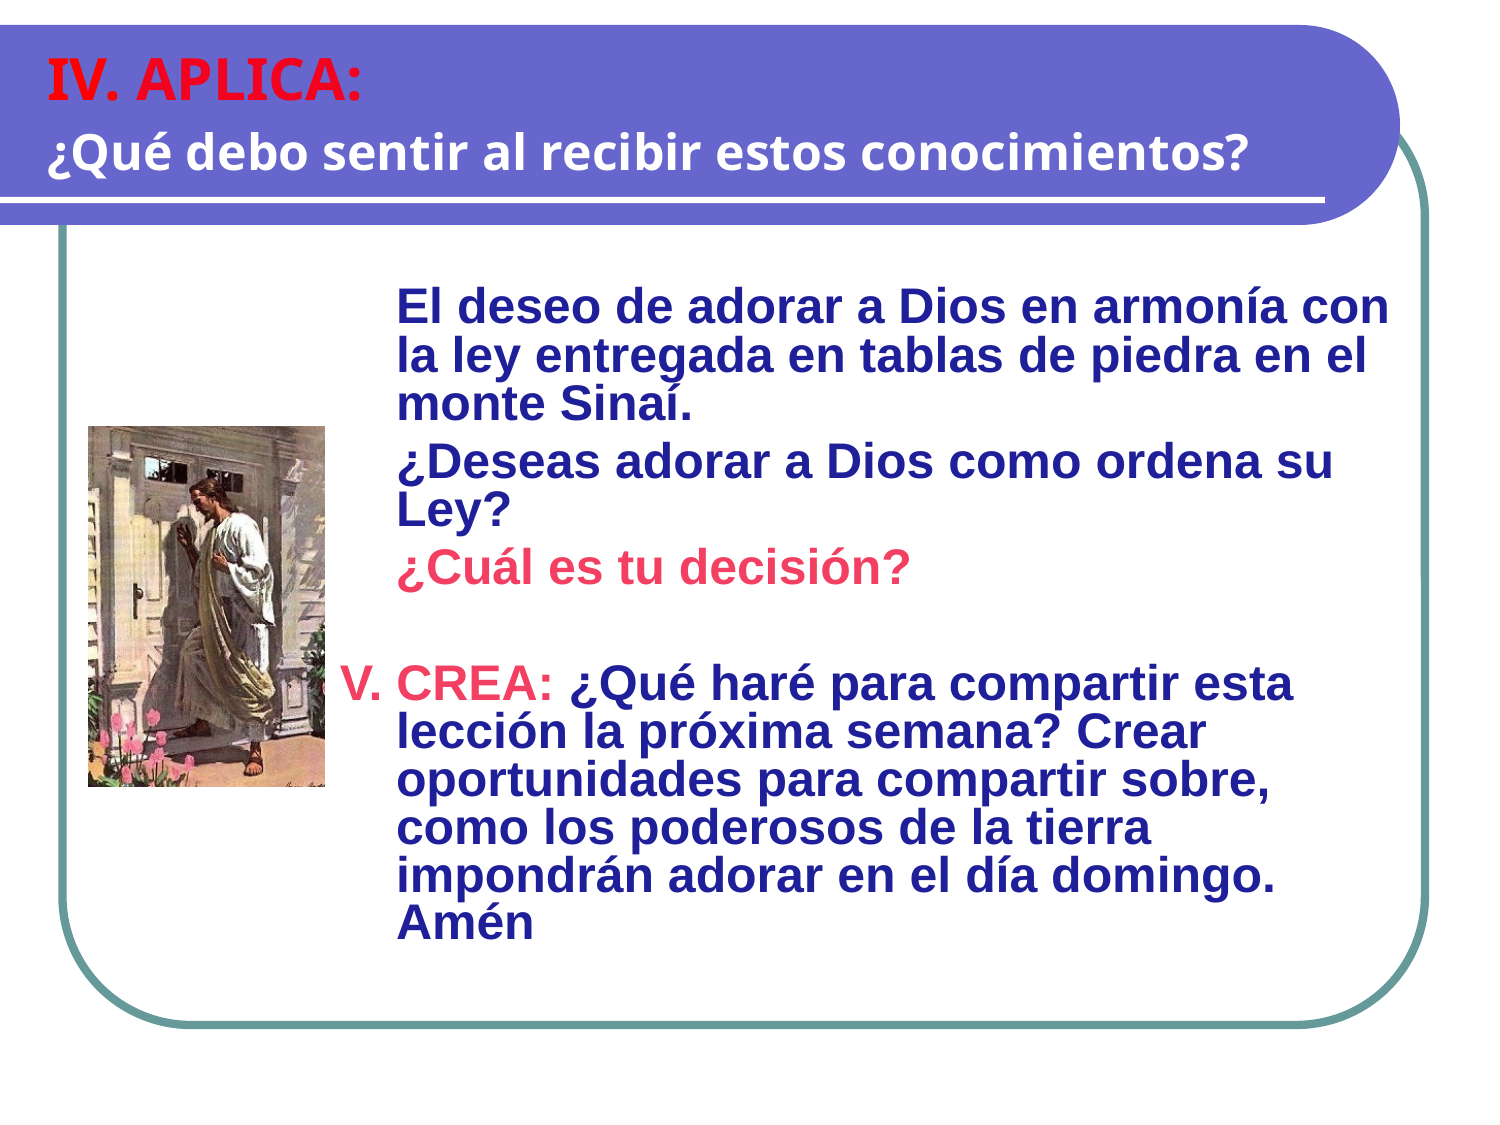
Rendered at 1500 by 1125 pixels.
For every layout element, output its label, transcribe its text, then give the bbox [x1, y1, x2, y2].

picture [87, 426, 325, 787]
title IV. APLICA: ¿Qué debo sentir al recibir estos conocimientos? [31, 37, 1348, 188]
list El deseo de adorar a Dios en armonía con la ley entregada en tablas de piedra en el monte Sinaí. ¿Deseas adorar a Dios como ordena su Ley? ¿Cuál es tu decisión? V. CREA: ¿Qué haré para compartir esta lección la próxima semana? Crear oportunidades para compartir sobre, como los poderosos de la tierra impondrán adorar en el día domingo. Amén [324, 270, 1407, 943]
